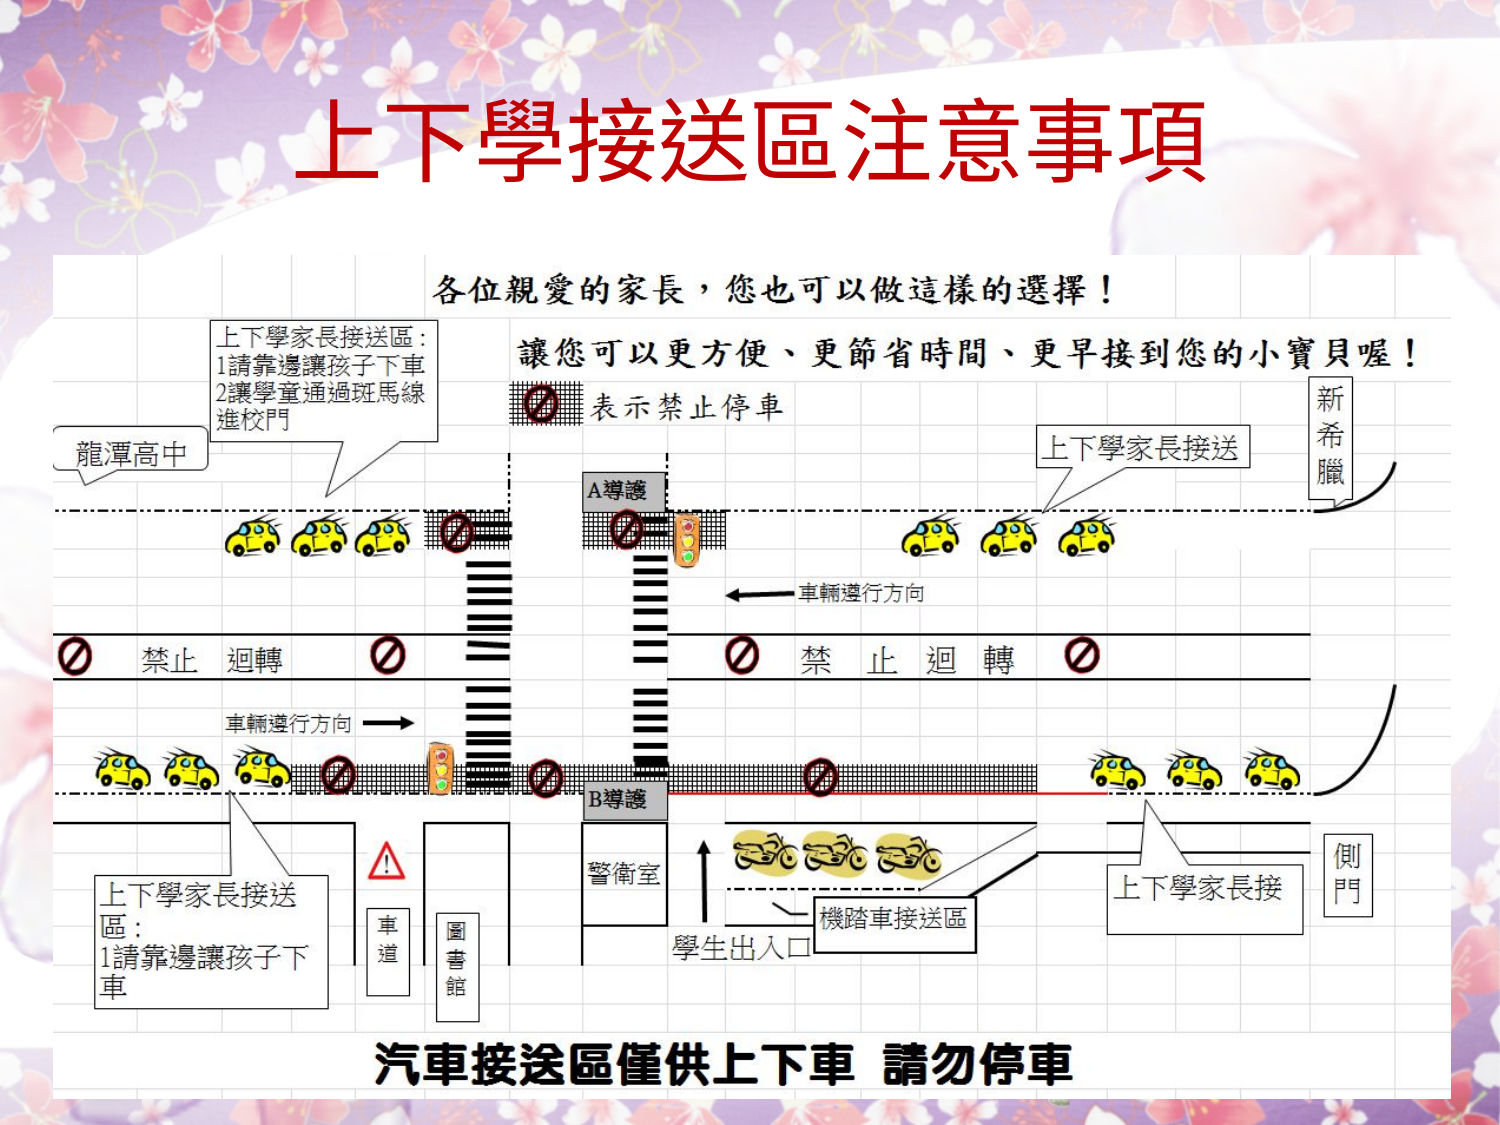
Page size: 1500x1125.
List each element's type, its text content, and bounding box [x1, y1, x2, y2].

title 上下學接送區注意事項 [75, 45, 1425, 233]
picture [0, 0, 1500, 1125]
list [52, 255, 1451, 1100]
